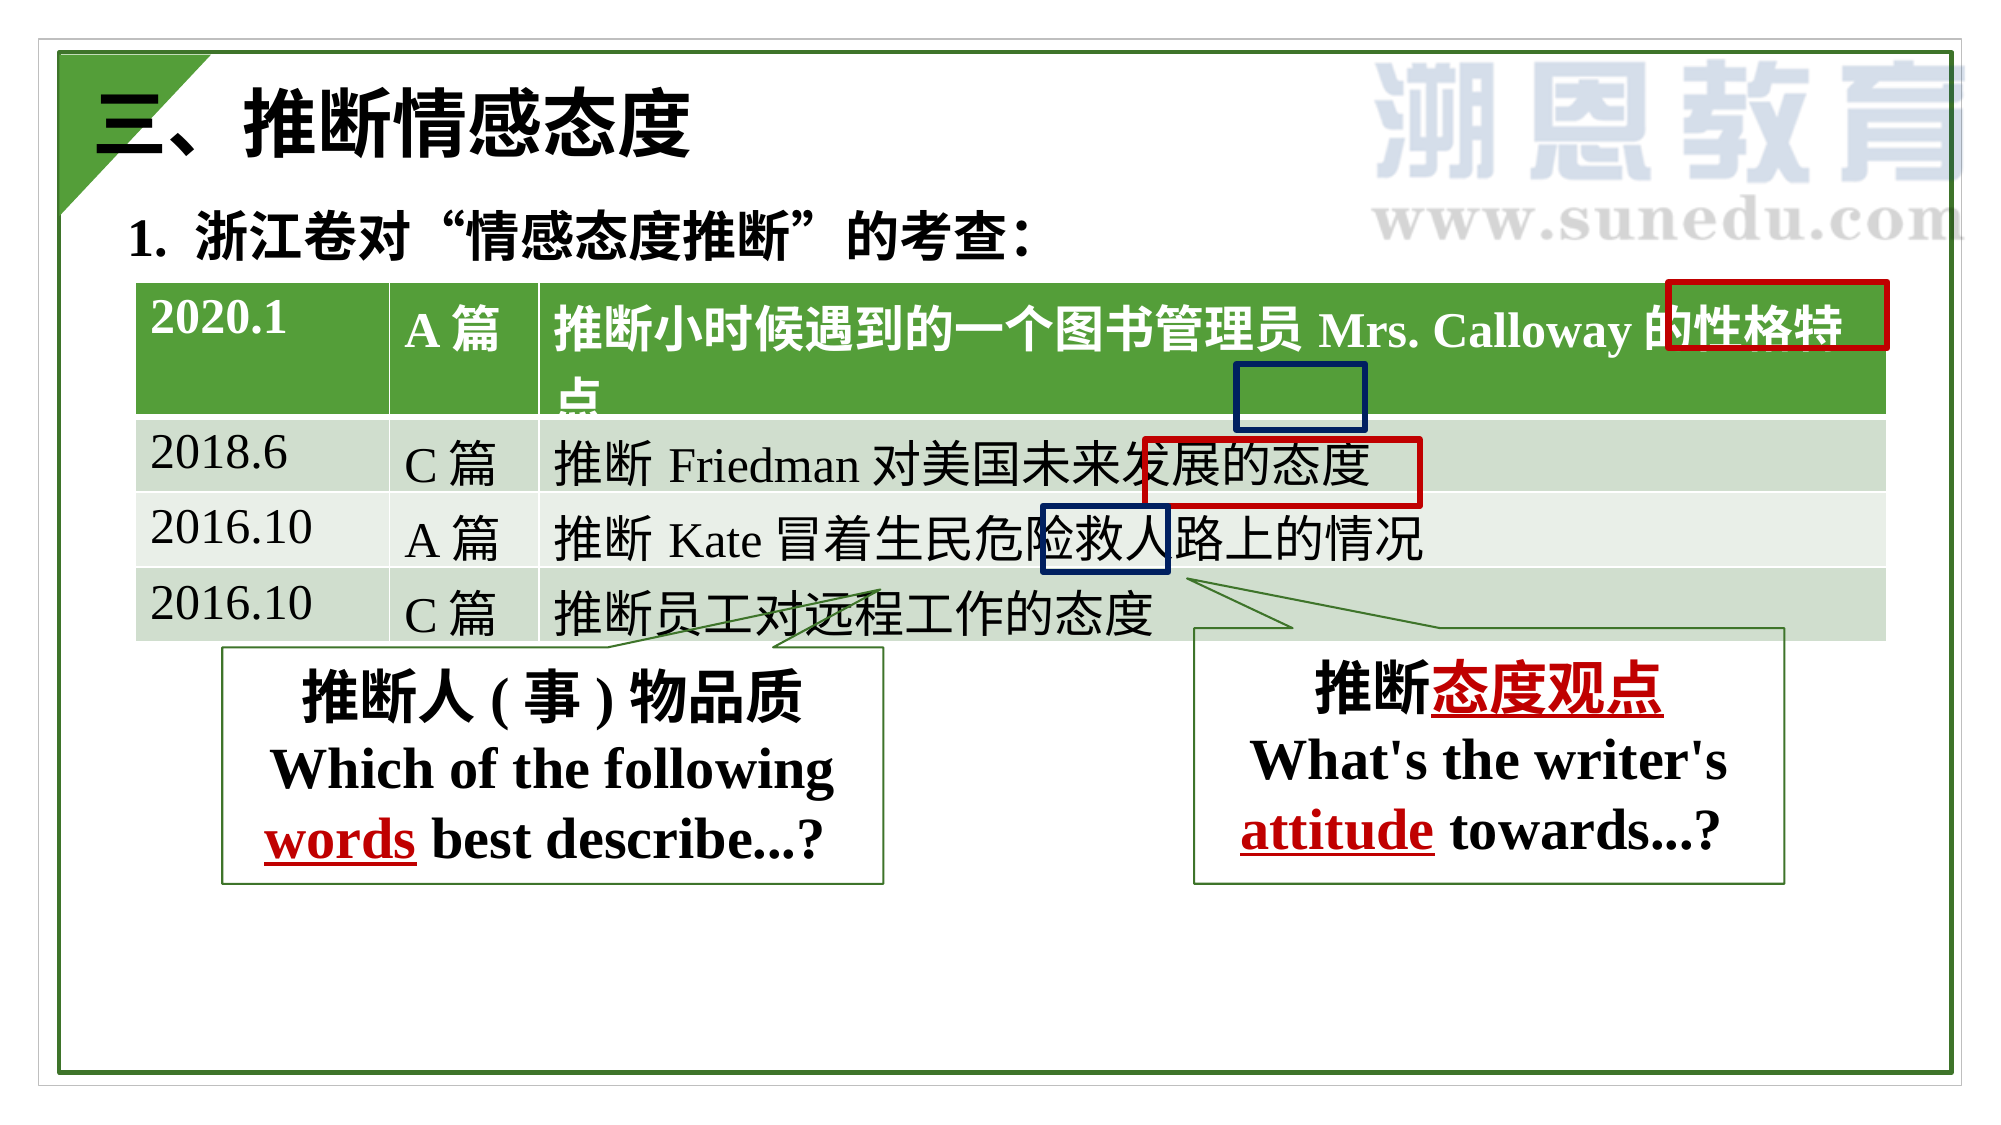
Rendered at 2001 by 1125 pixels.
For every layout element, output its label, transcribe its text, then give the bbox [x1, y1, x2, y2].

table_cell 推断Friedman对美国未来发展的态度 [540, 420, 1886, 491]
text_box [1236, 363, 1366, 431]
table_cell 推断员工对远程工作的态度 [540, 568, 1886, 641]
text_box [1668, 281, 1888, 349]
table_cell A篇 [390, 493, 538, 566]
text_box 1. 浙江卷对“情感态度推断”的考查： 1 [112, 194, 1966, 1125]
table_cell 2018.6 [136, 420, 389, 491]
text_box [58, 51, 1359, 1074]
text_box [1042, 505, 1169, 573]
table_header A篇 [390, 283, 538, 414]
text_box 三、推断情感态度 [61, 68, 724, 174]
picture [1363, 51, 1975, 250]
table_header 推断小时候遇到的一个图书管理员Mrs. Calloway的性格特点 [540, 283, 1886, 414]
table_cell 2016.10 [136, 568, 389, 641]
table_cell 推断Kate冒着生民危险救人路上的情况 [1169, 493, 1886, 566]
table_cell C篇 [390, 420, 538, 491]
text_box 推断态度观点 What's the writer's attitude towards...? [1186, 577, 1786, 885]
table_cell 推断Kate冒着生民危险救人路上的情况 [540, 493, 1144, 566]
table_header 2020.1 [136, 283, 389, 414]
text_box [58, 53, 212, 218]
table_cell 2016.10 [136, 493, 389, 566]
text_box 推断人(事)物品质 Which of the following words best describe...? [221, 588, 885, 885]
text_box [1144, 439, 1421, 507]
table_cell C篇 [390, 568, 538, 641]
